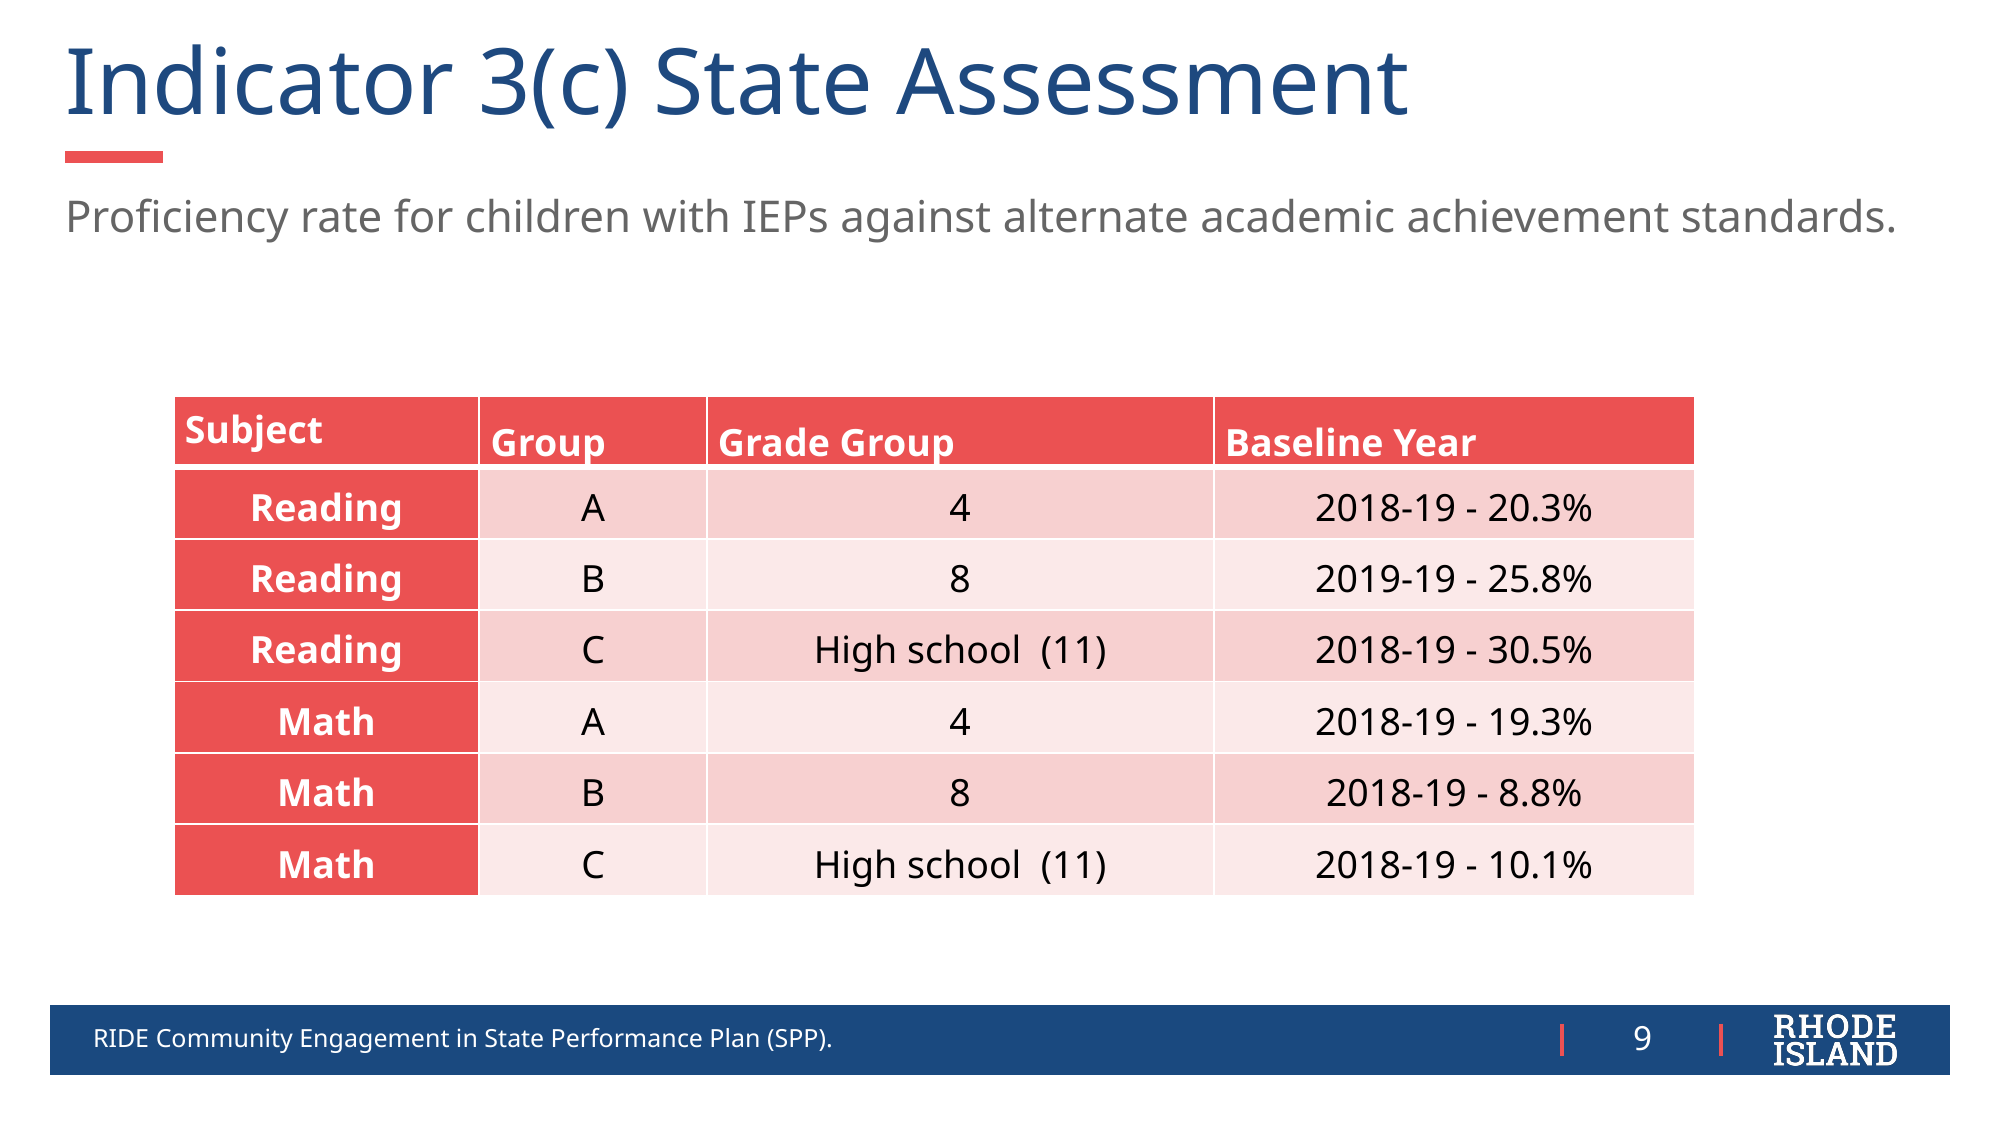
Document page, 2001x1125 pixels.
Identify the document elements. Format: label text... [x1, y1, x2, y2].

table_cell 4 [708, 470, 1213, 538]
table_cell 2018-19 - 19.3% [1215, 682, 1694, 752]
table_cell C [480, 825, 706, 895]
table_header Grade Group [708, 397, 1213, 464]
table_cell Reading [175, 470, 478, 538]
table_cell 4 [708, 682, 1213, 752]
footer RIDE Community Engagement in State Performance Plan (SPP). [78, 1010, 1349, 1070]
table_cell 2018-19 - 20.3% [1215, 470, 1694, 538]
table_cell Reading [175, 540, 478, 609]
slide_number 9 [1594, 1012, 1691, 1068]
table_cell Reading [175, 611, 478, 681]
table_cell 2018-19 - 8.8% [1215, 754, 1694, 823]
picture [1774, 1014, 1897, 1066]
table_cell B [480, 754, 706, 823]
table_cell Math [175, 825, 478, 895]
table_cell 2019-19 - 25.8% [1215, 540, 1694, 609]
table_cell 2018-19 - 10.1% [1215, 825, 1694, 895]
table_header Group [480, 397, 706, 464]
table_cell C [480, 611, 706, 681]
title Indicator 3(c) State Assessment [50, 28, 1950, 144]
table_header Baseline Year [1215, 397, 1694, 464]
table_cell 8 [708, 754, 1213, 823]
table_cell A [480, 470, 706, 538]
table_cell A [480, 682, 706, 752]
table_cell Math [175, 682, 478, 752]
table_cell 2018-19 - 30.5% [1215, 611, 1694, 681]
table_header Subject [175, 397, 478, 464]
table_cell Math [175, 754, 478, 823]
list Proficiency rate for children with IEPs against alternate academic achievement standards. [50, 169, 1950, 309]
table_cell B [480, 540, 706, 609]
table_cell 8 [708, 540, 1213, 609]
table_cell High school (11) [708, 825, 1213, 895]
table_cell High school (11) [708, 611, 1213, 681]
